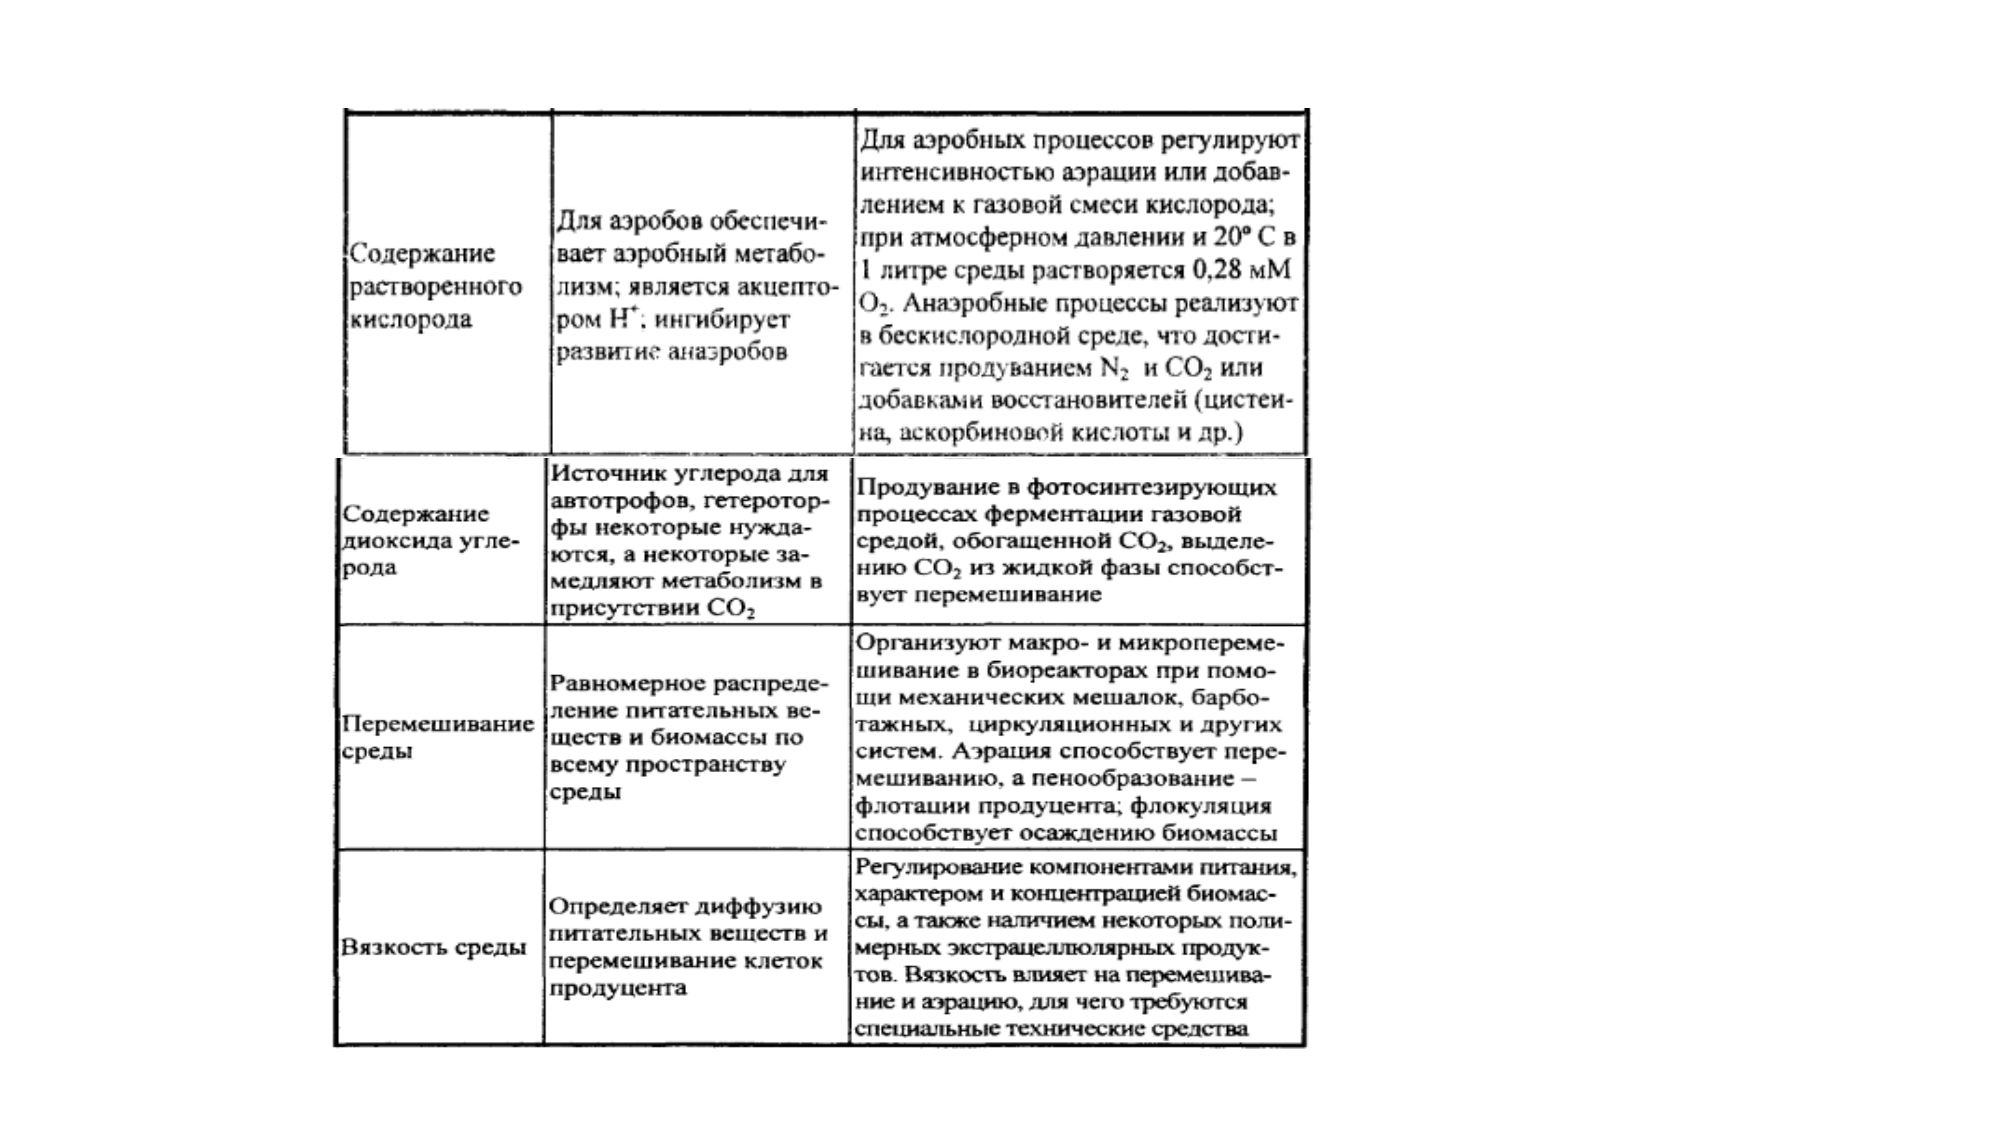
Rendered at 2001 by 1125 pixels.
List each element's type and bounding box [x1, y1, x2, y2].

picture [323, 458, 1315, 1057]
list [323, 108, 1331, 459]
